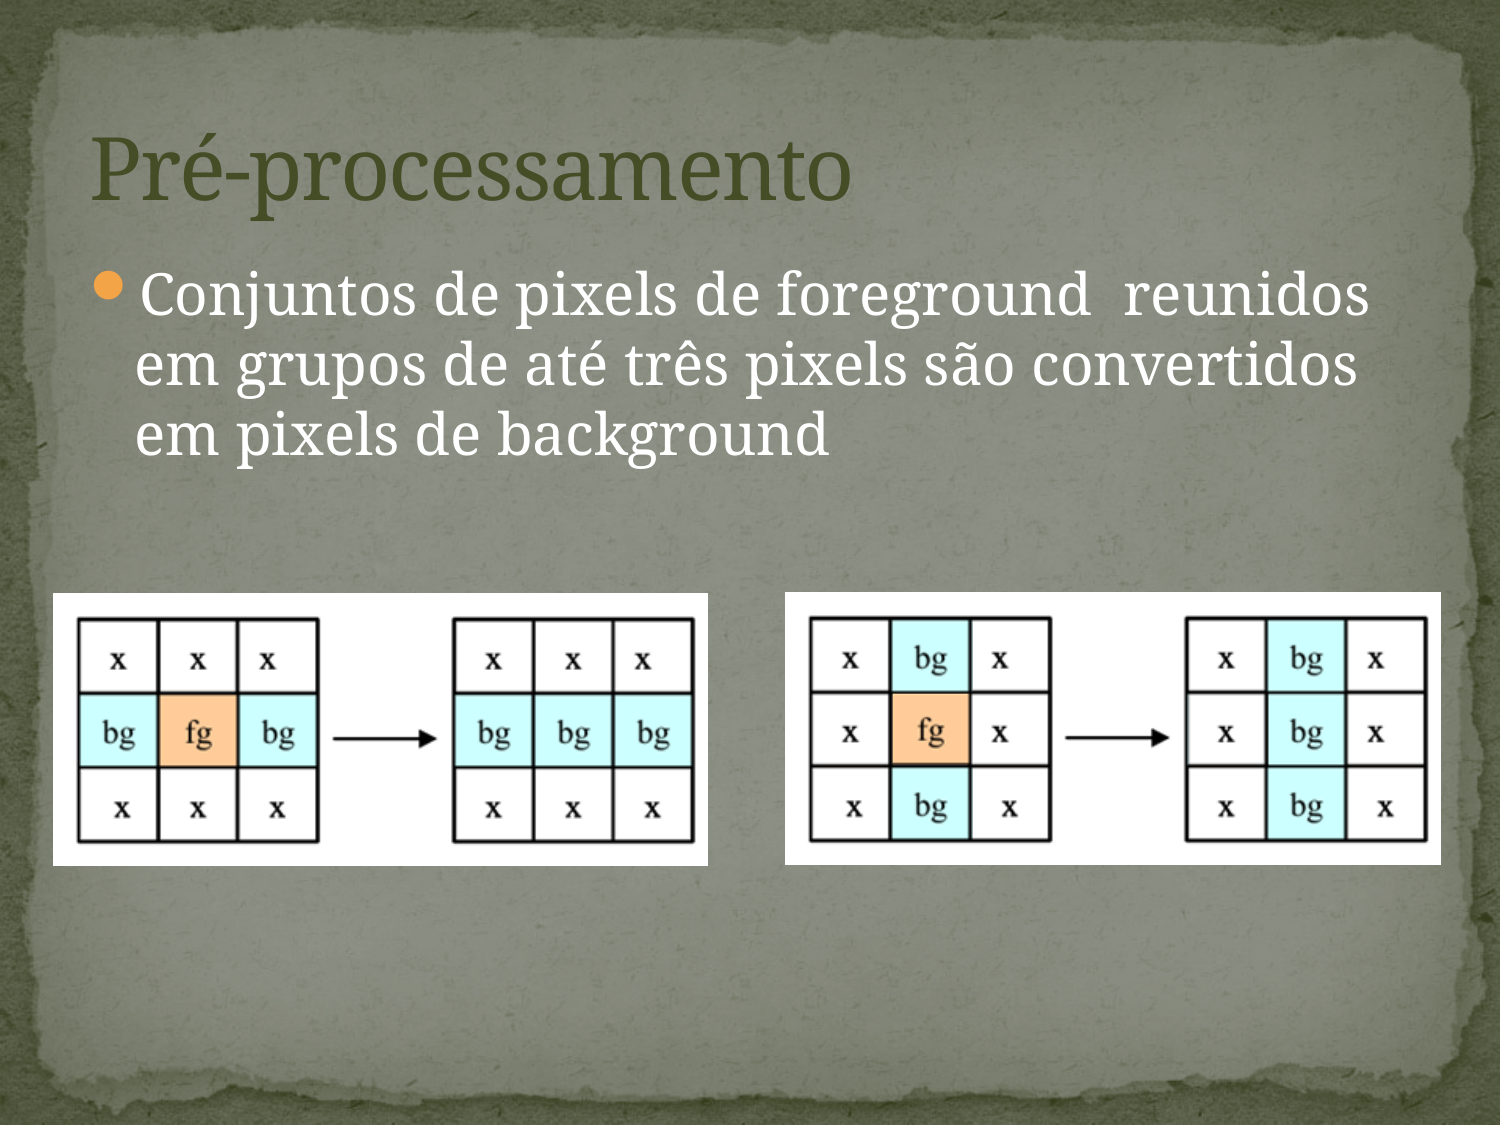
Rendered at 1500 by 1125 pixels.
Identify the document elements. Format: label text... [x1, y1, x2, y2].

title Pré-processamento [74, 24, 1425, 225]
picture [785, 592, 1441, 865]
picture [53, 593, 708, 866]
list Conjuntos de pixels de foreground reunidos em grupos de até três pixels são convertidos em pixels de background [75, 249, 1425, 1000]
